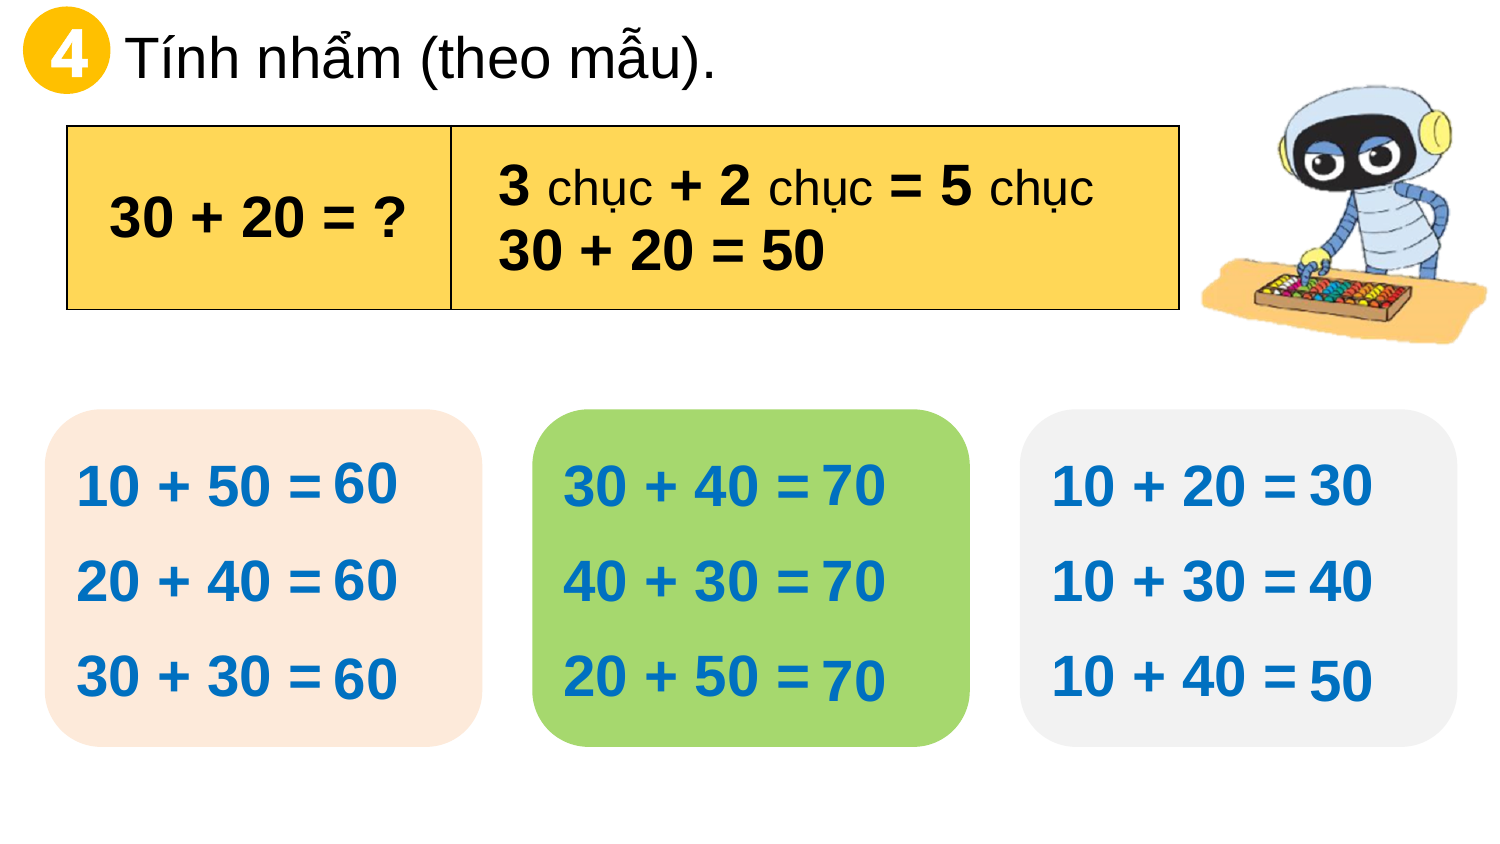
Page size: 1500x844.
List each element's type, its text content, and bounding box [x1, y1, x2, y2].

text_box 70 [799, 636, 909, 721]
text_box 30 + 40 = 40 + 30 = 20 + 50 = [530, 407, 972, 749]
text_box 50 [1287, 636, 1397, 721]
table_header 3 chục + 2 chục = 5 chục 30 + 20 = 50 [452, 127, 1178, 309]
picture [1199, 55, 1500, 368]
text_box 30 [1287, 439, 1397, 525]
text_box 40 [1287, 536, 1397, 621]
text_box 10 + 20 = 10 + 30 = 10 + 40 = [1017, 407, 1460, 749]
text_box Tính nhẩm (theo mẫu). [109, 0, 1480, 126]
text_box 4 [20, 4, 109, 97]
text_box 70 [799, 439, 909, 525]
text_box 60 [311, 634, 421, 720]
text_box 10 + 50 = 20 + 40 = 30 + 30 = [42, 407, 485, 749]
text_box 60 [311, 437, 421, 523]
text_box 60 [311, 534, 421, 620]
table_header 30 + 20 = ? [68, 127, 450, 309]
text_box 70 [799, 536, 909, 621]
